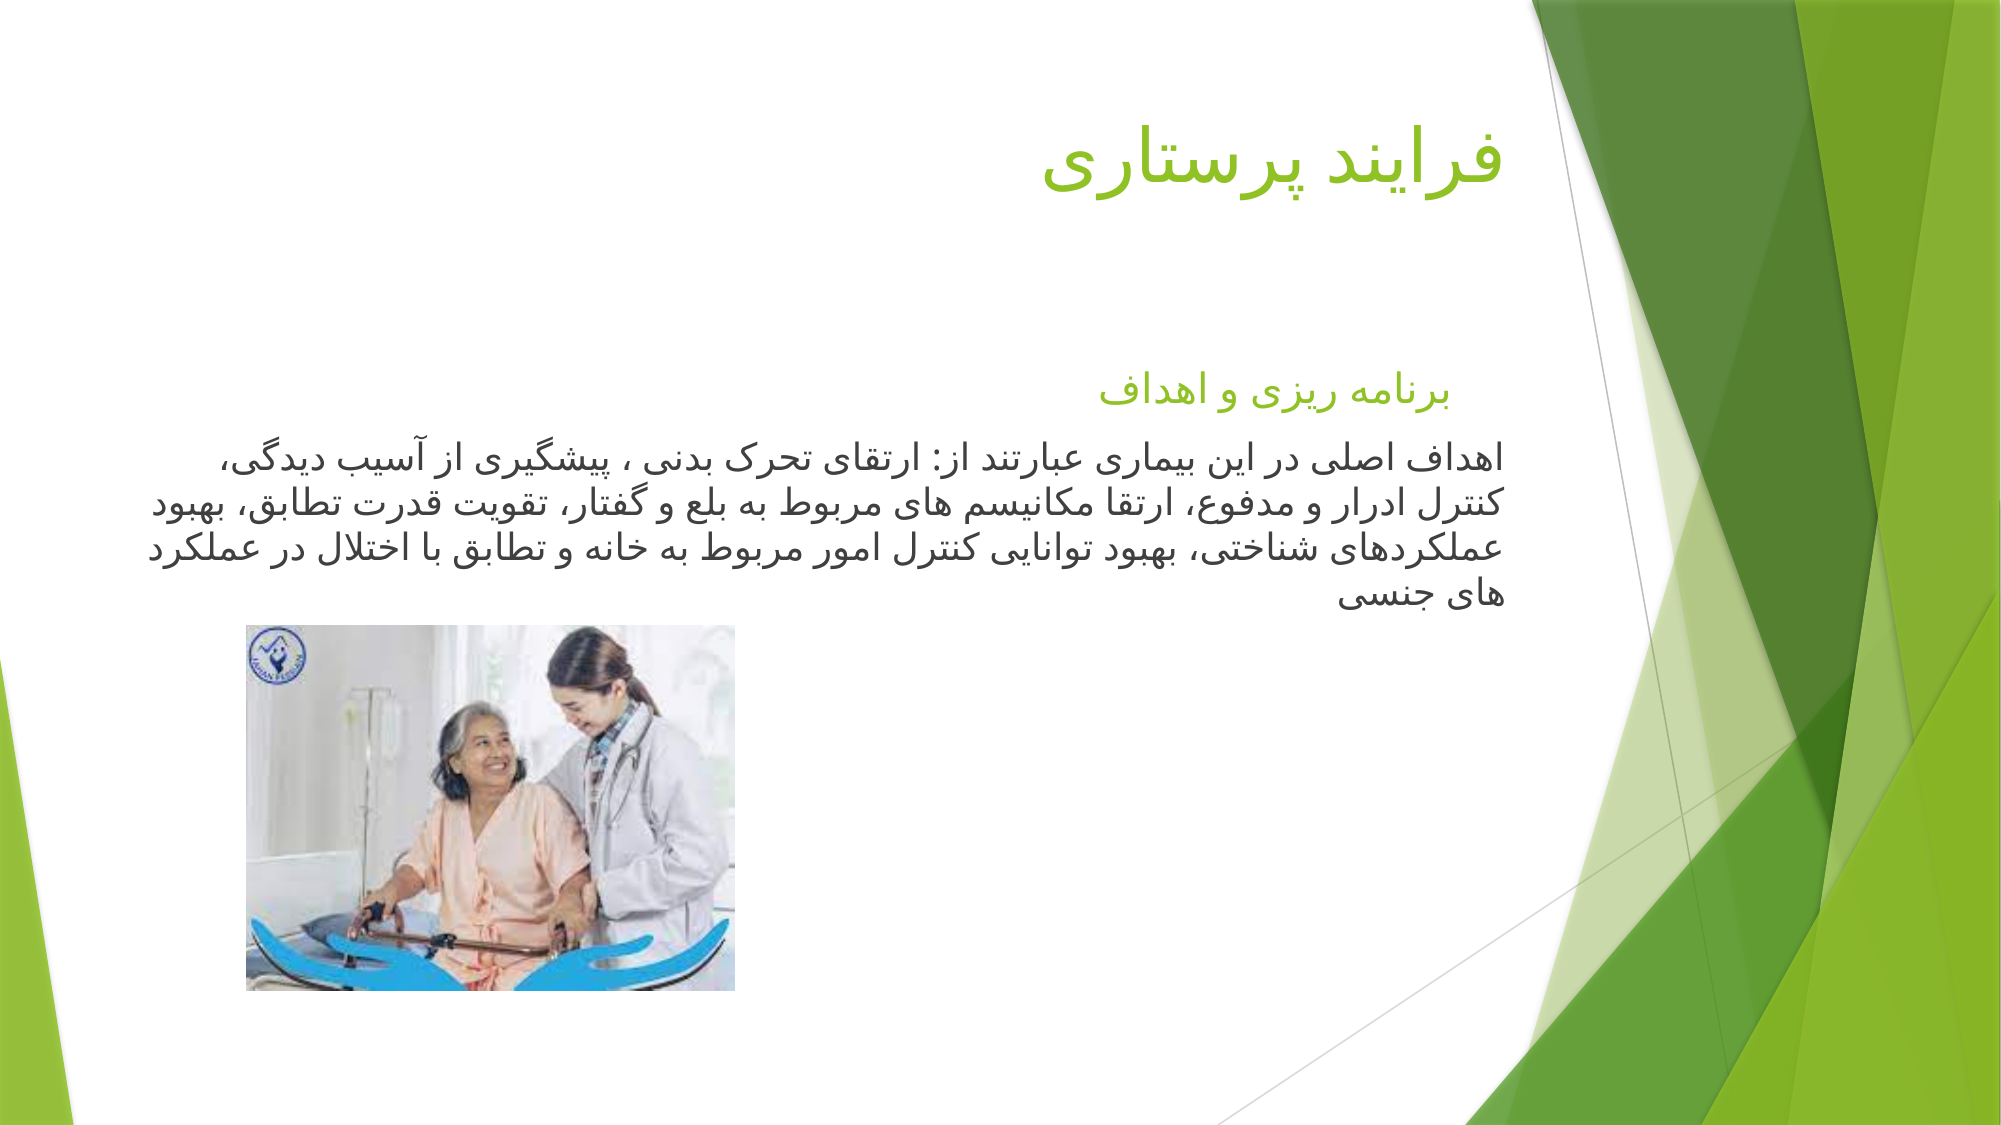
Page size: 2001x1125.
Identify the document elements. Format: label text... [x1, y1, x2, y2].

title فرایند پرستاری [111, 99, 1522, 317]
picture [246, 624, 736, 992]
list برنامه ریزی و اهداف اهداف اصلی در این بیماری عبارتند از: ارتقای تحرک بدنی ، پیشگیری از آسیب دیدگی، کنترل ادرار و مدفوع، ارتقا مکانیسم های مربوط به بلع و گفتار، تقویت قدرت تطابق، بهبود عملکردهای شناختی، بهبود توانایی کنترل امور مربوط به خانه و تطابق با اختلال در عملکرد های جنسی [111, 354, 1522, 992]
